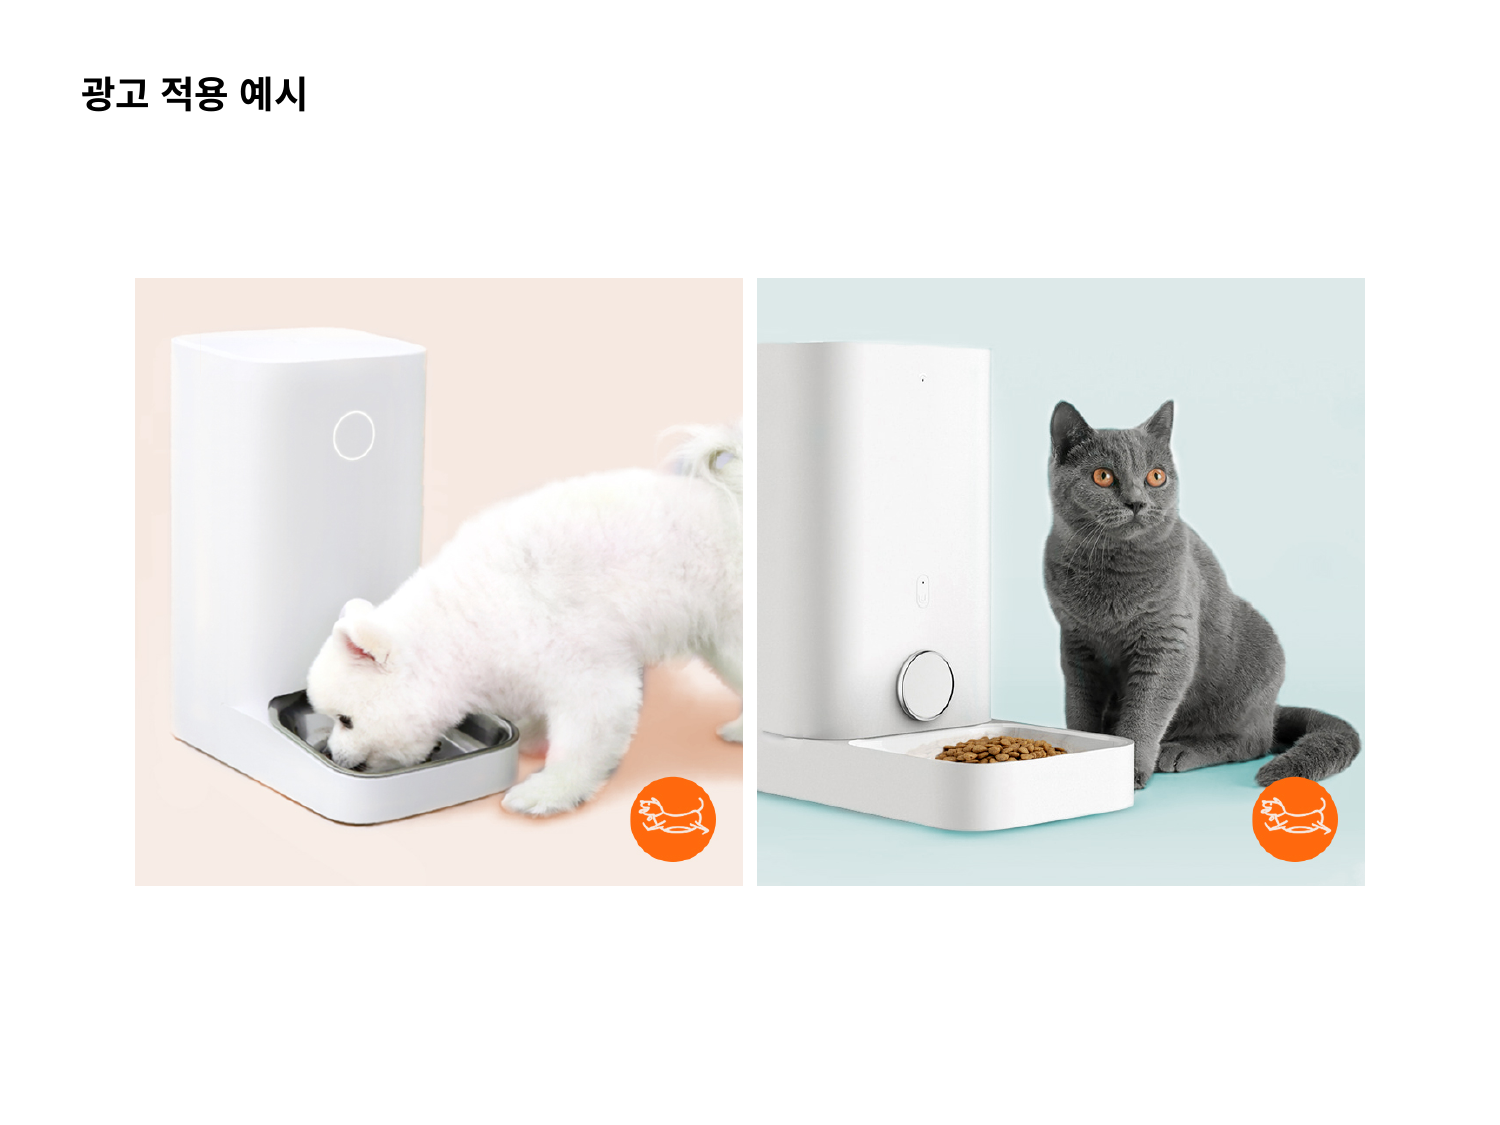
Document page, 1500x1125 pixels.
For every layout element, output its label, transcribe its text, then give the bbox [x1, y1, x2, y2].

text_box 광고 적용 예시 [66, 63, 325, 124]
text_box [135, 278, 1365, 886]
